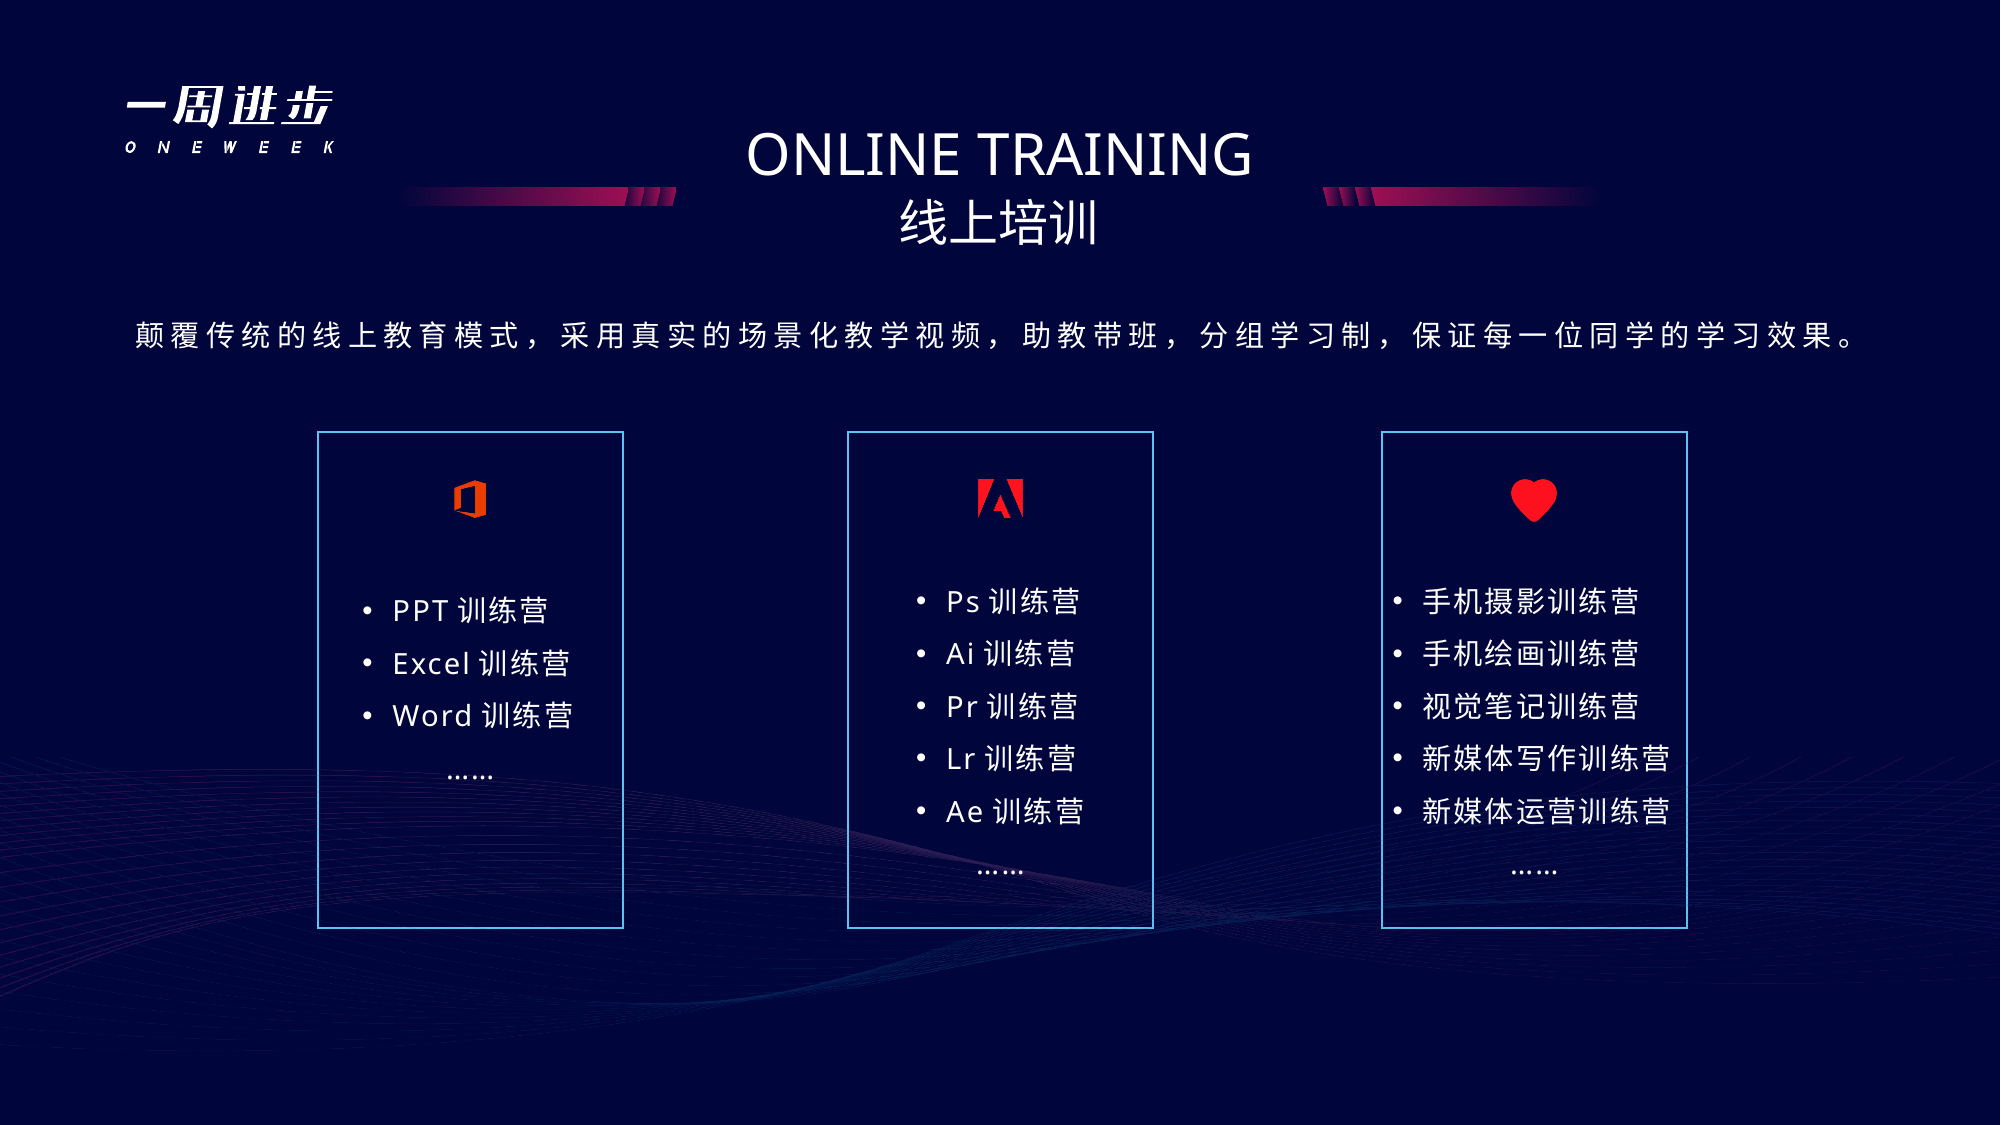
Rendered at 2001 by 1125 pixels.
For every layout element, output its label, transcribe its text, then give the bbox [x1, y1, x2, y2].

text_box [317, 432, 623, 756]
text_box 颠覆传统的线上教育模式，采用真实的场景化教学视频，助教带班，分组学习制，保证每一位同学的学习效果。 [0, 309, 2000, 360]
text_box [125, 85, 334, 154]
picture [0, 756, 2000, 1090]
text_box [336, 186, 677, 207]
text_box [1377, 432, 1691, 756]
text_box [1323, 186, 1664, 207]
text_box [679, 109, 1321, 260]
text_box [847, 432, 1153, 756]
